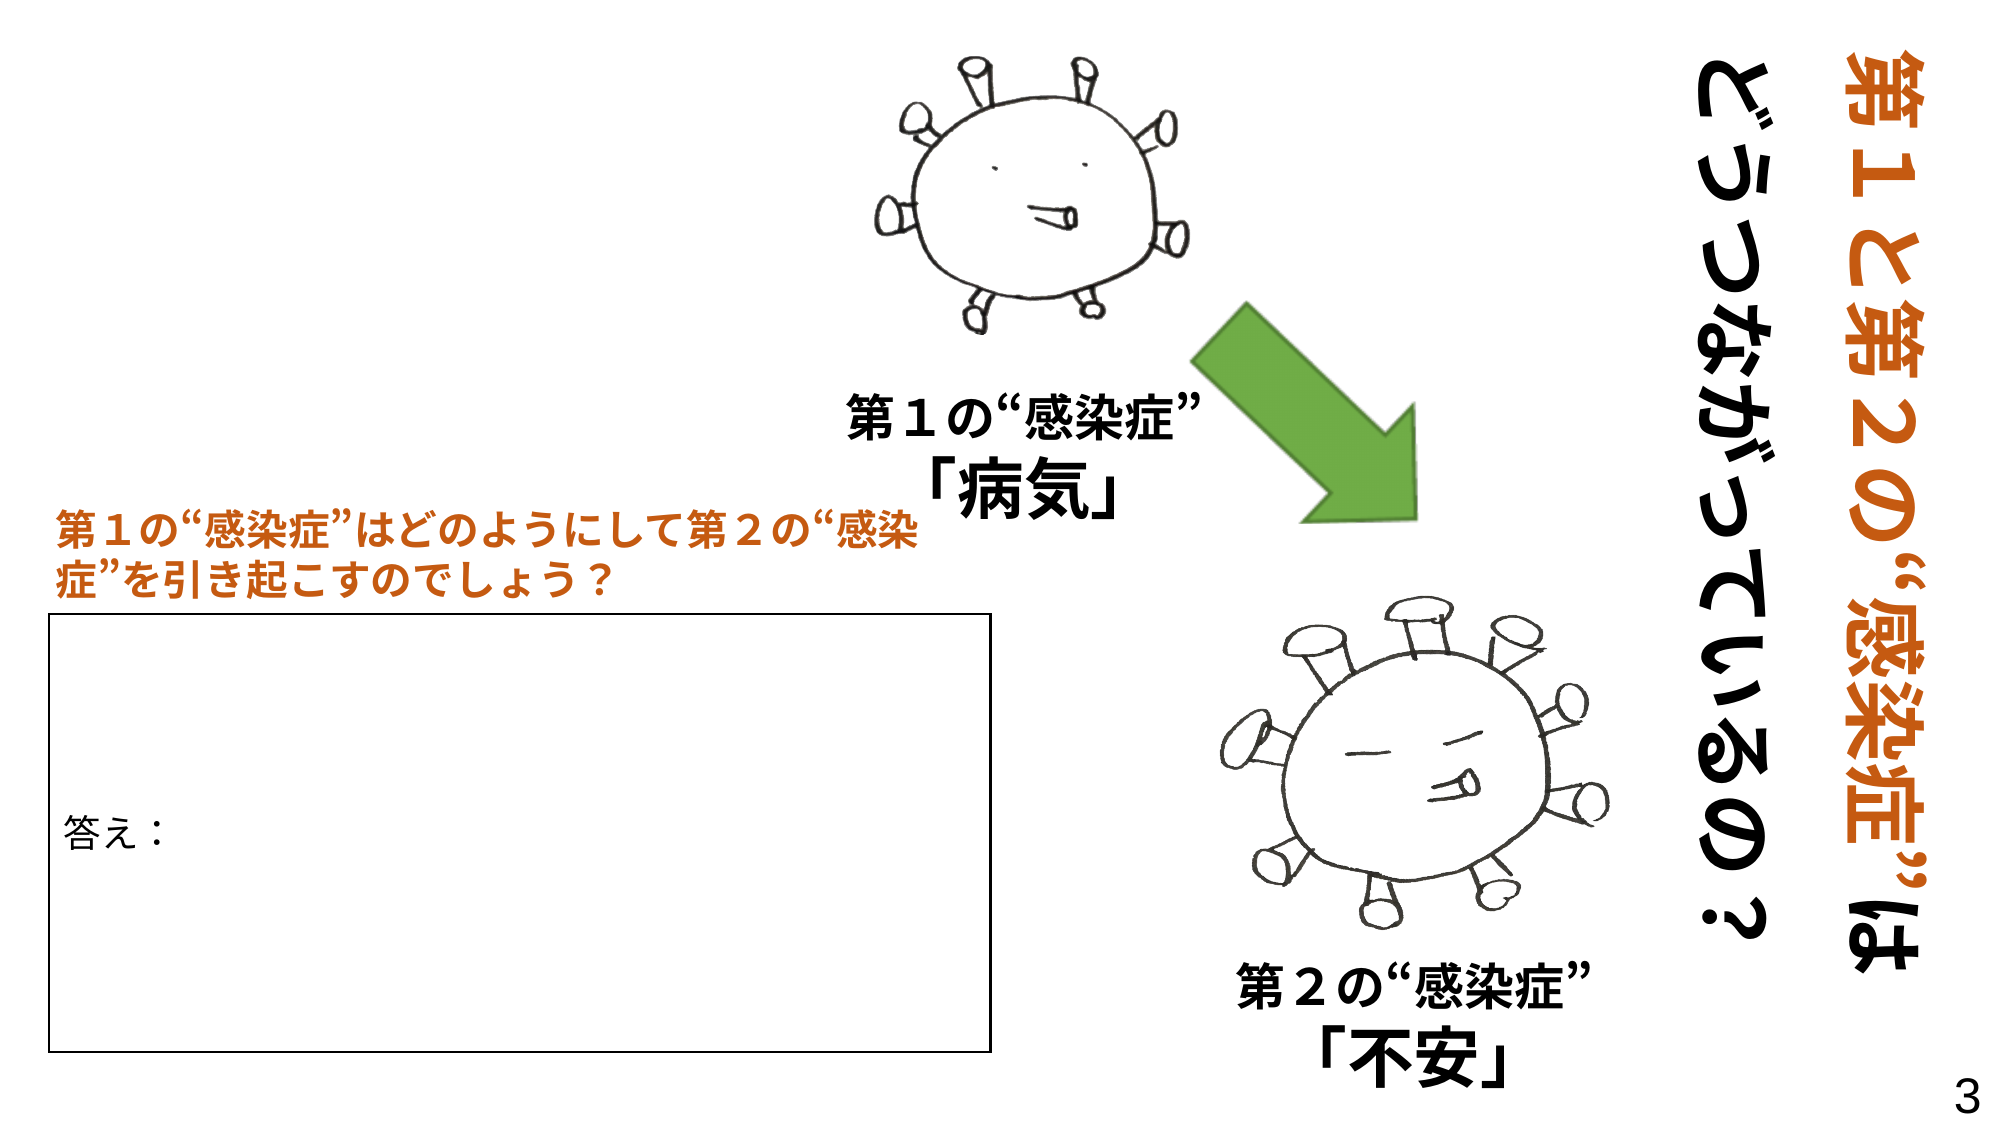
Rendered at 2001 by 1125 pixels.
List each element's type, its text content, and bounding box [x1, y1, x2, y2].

text_box 第１と第２の“感染症”は どうつながっているの？ [1686, 33, 1995, 1063]
picture [1187, 554, 1668, 954]
text_box 第１の“感染症”はどのようにして第２の“感染症”を引き起こすのでしょう？ [40, 496, 961, 612]
text_box 答え： [48, 613, 992, 1053]
text_box 第１の“感染症” 「病気」 [812, 379, 1236, 534]
picture [835, 51, 1418, 528]
text_box 第２の“感染症” 「不安」 [1202, 954, 1626, 1103]
slide_number 3 [1546, 1063, 1997, 1124]
